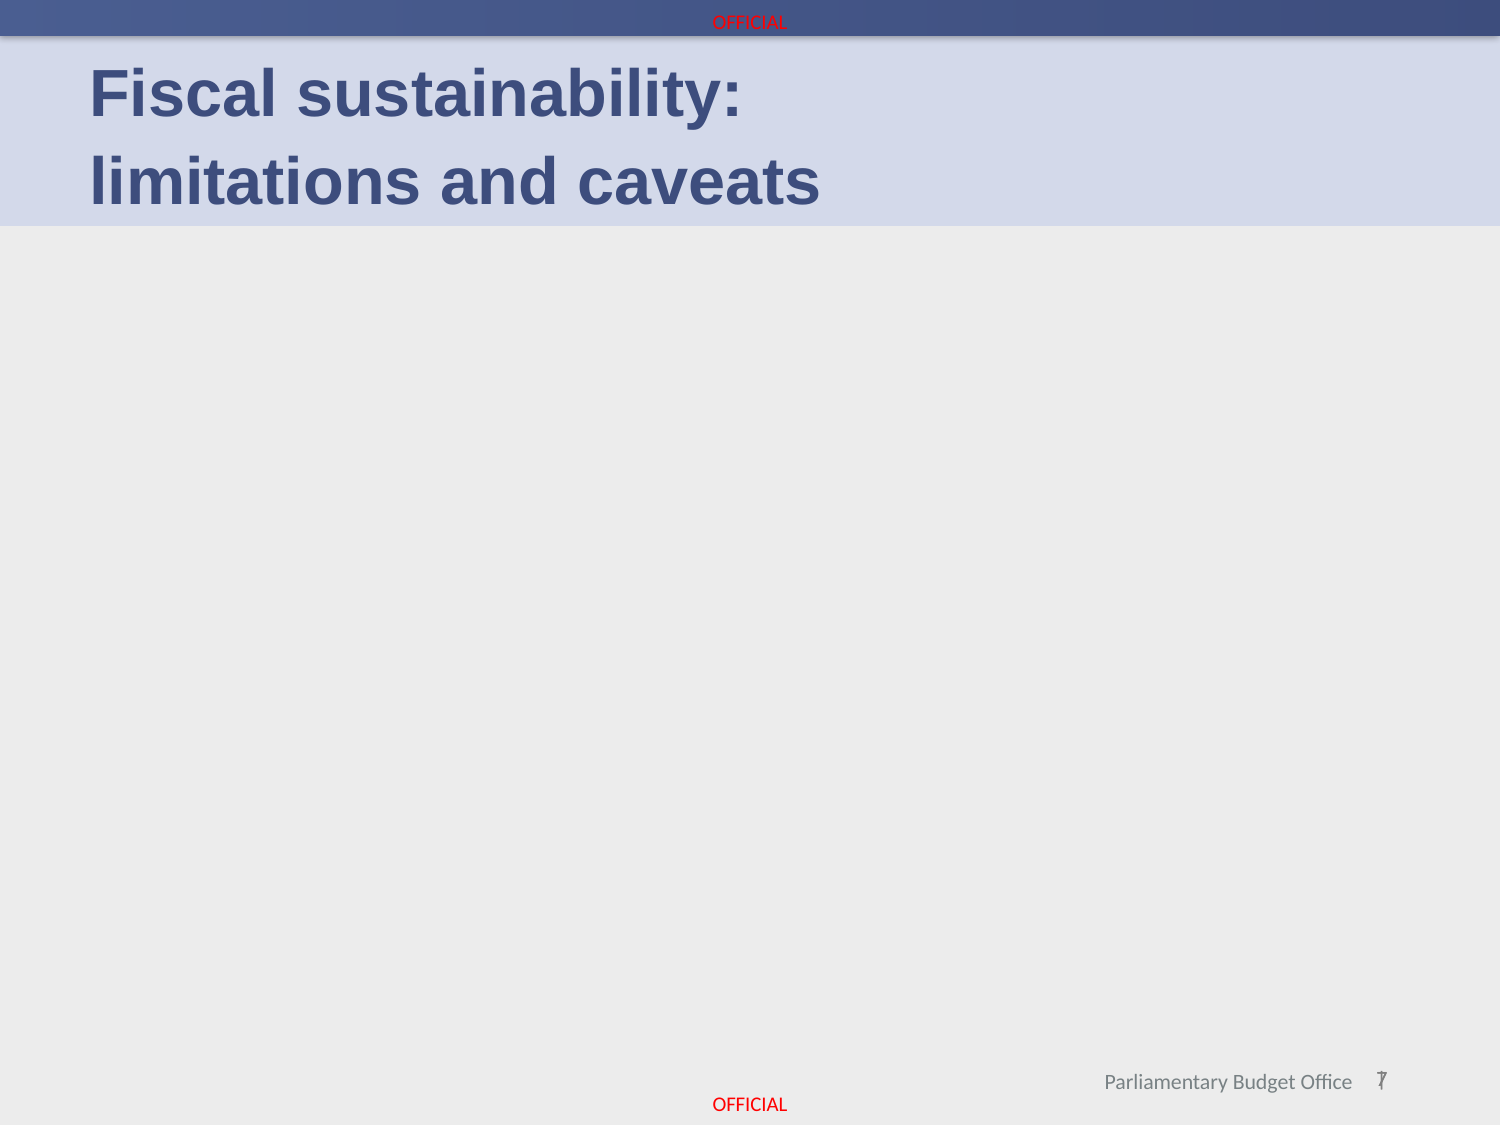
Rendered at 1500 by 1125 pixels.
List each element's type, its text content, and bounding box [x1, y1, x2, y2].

title Fiscal sustainability: limitations and caveats [74, 33, 1425, 227]
